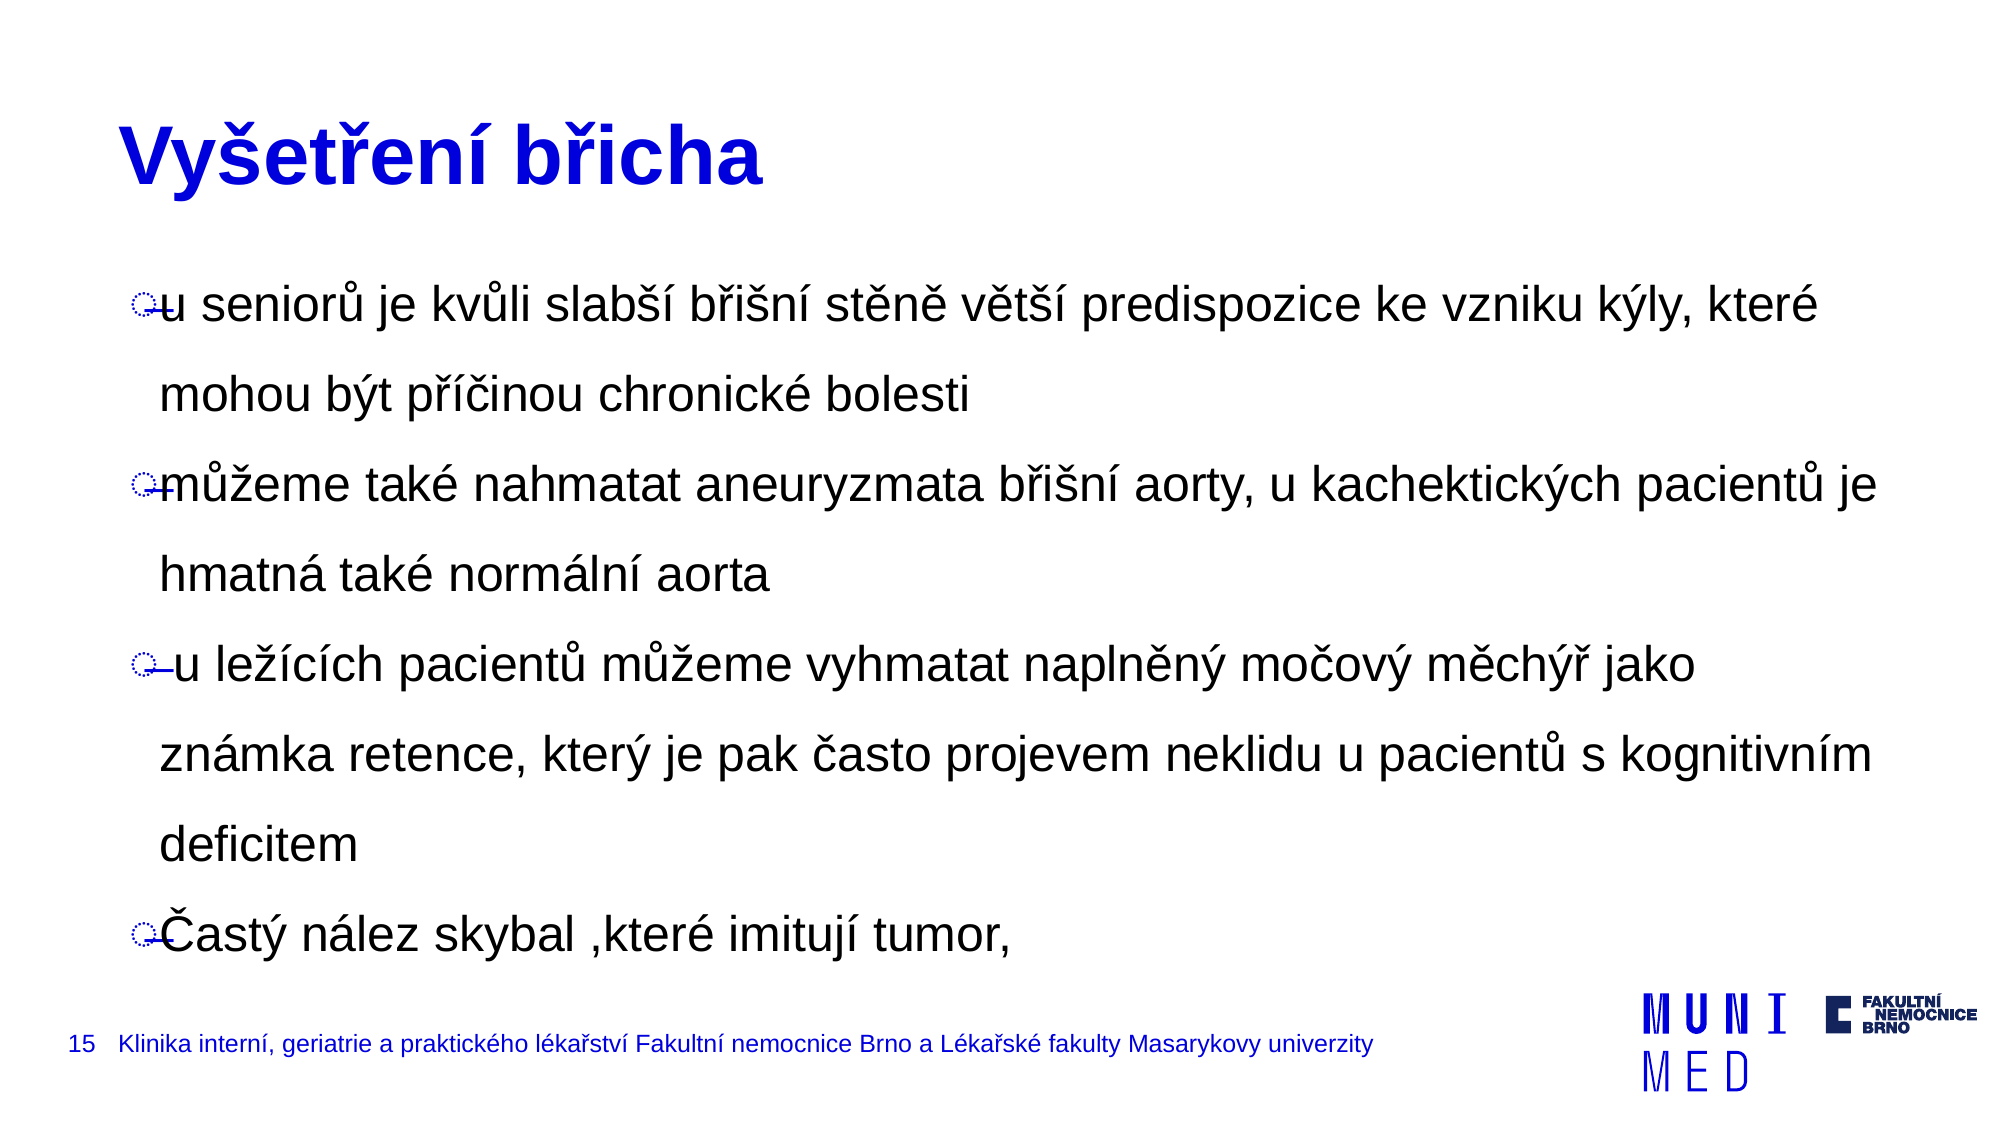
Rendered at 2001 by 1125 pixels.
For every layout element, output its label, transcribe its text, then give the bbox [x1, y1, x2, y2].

title Vyšetření břicha [118, 118, 1883, 193]
slide_number 15 [67, 1021, 110, 1063]
footer Klinika interní, geriatrie a praktického lékařství Fakultní nemocnice Brno a Lékařské fakulty Masarykovy univerzity [118, 1021, 1418, 1063]
list u seniorů je kvůli slabší břišní stěně větší predispozice ke vzniku kýly, které mohou být příčinou chronické bolesti můžeme také nahmatat aneuryzmata břišní aorty, u kachektických pacientů je hmatná také normální aorta u ležících pacientů můžeme vyhmatat naplněný močový měchýř jako známka retence, který je pak často projevem neklidu u pacientů s kognitivním deficitem Častý nález skybal ,které imitují tumor, [118, 241, 1883, 957]
